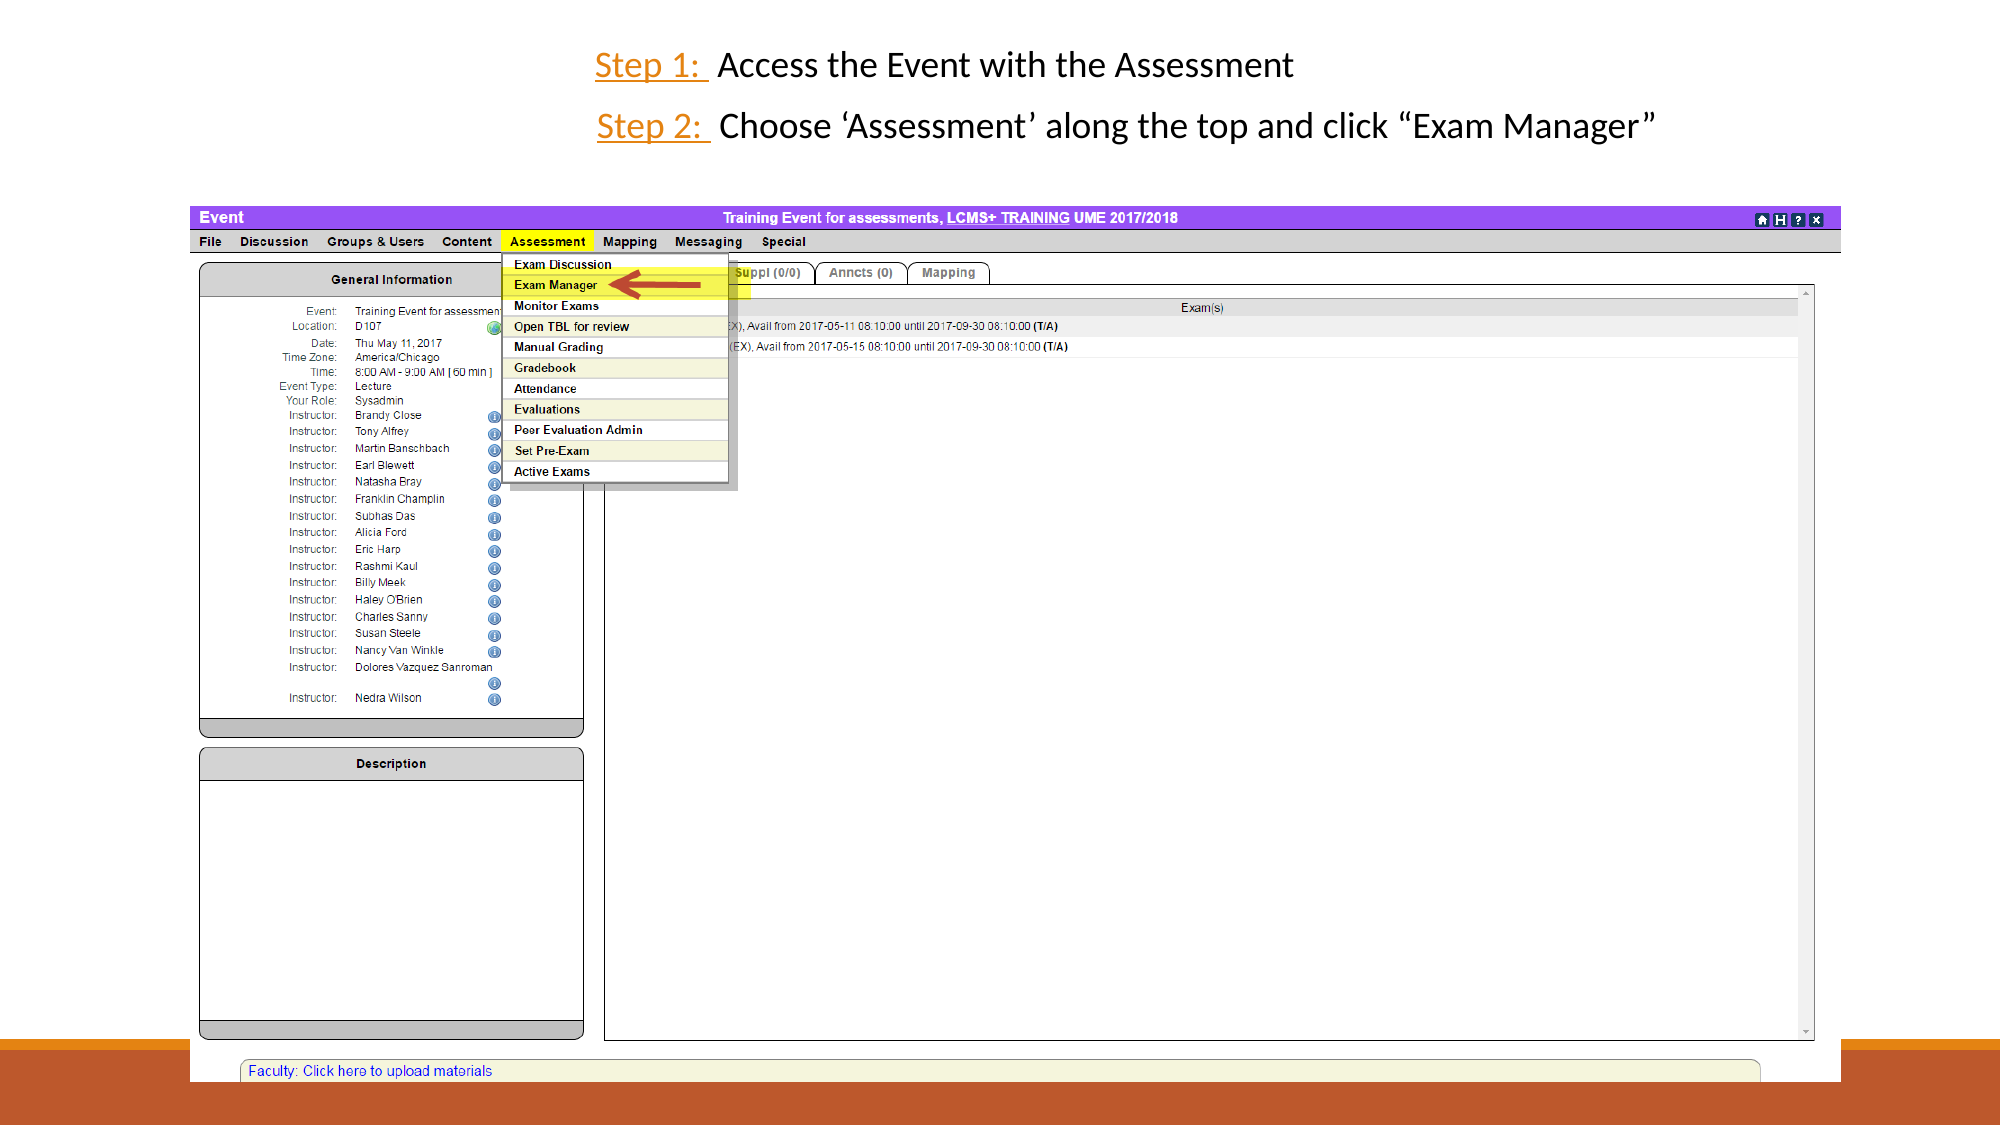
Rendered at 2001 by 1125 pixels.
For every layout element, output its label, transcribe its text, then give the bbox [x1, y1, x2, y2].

text_box Step 1: Access the Event with the Assessment [580, 32, 1311, 93]
text_box Step 2: Choose ‘Assessment’ along the top and click “Exam Manager” [582, 93, 1673, 153]
picture [189, 206, 1841, 1083]
